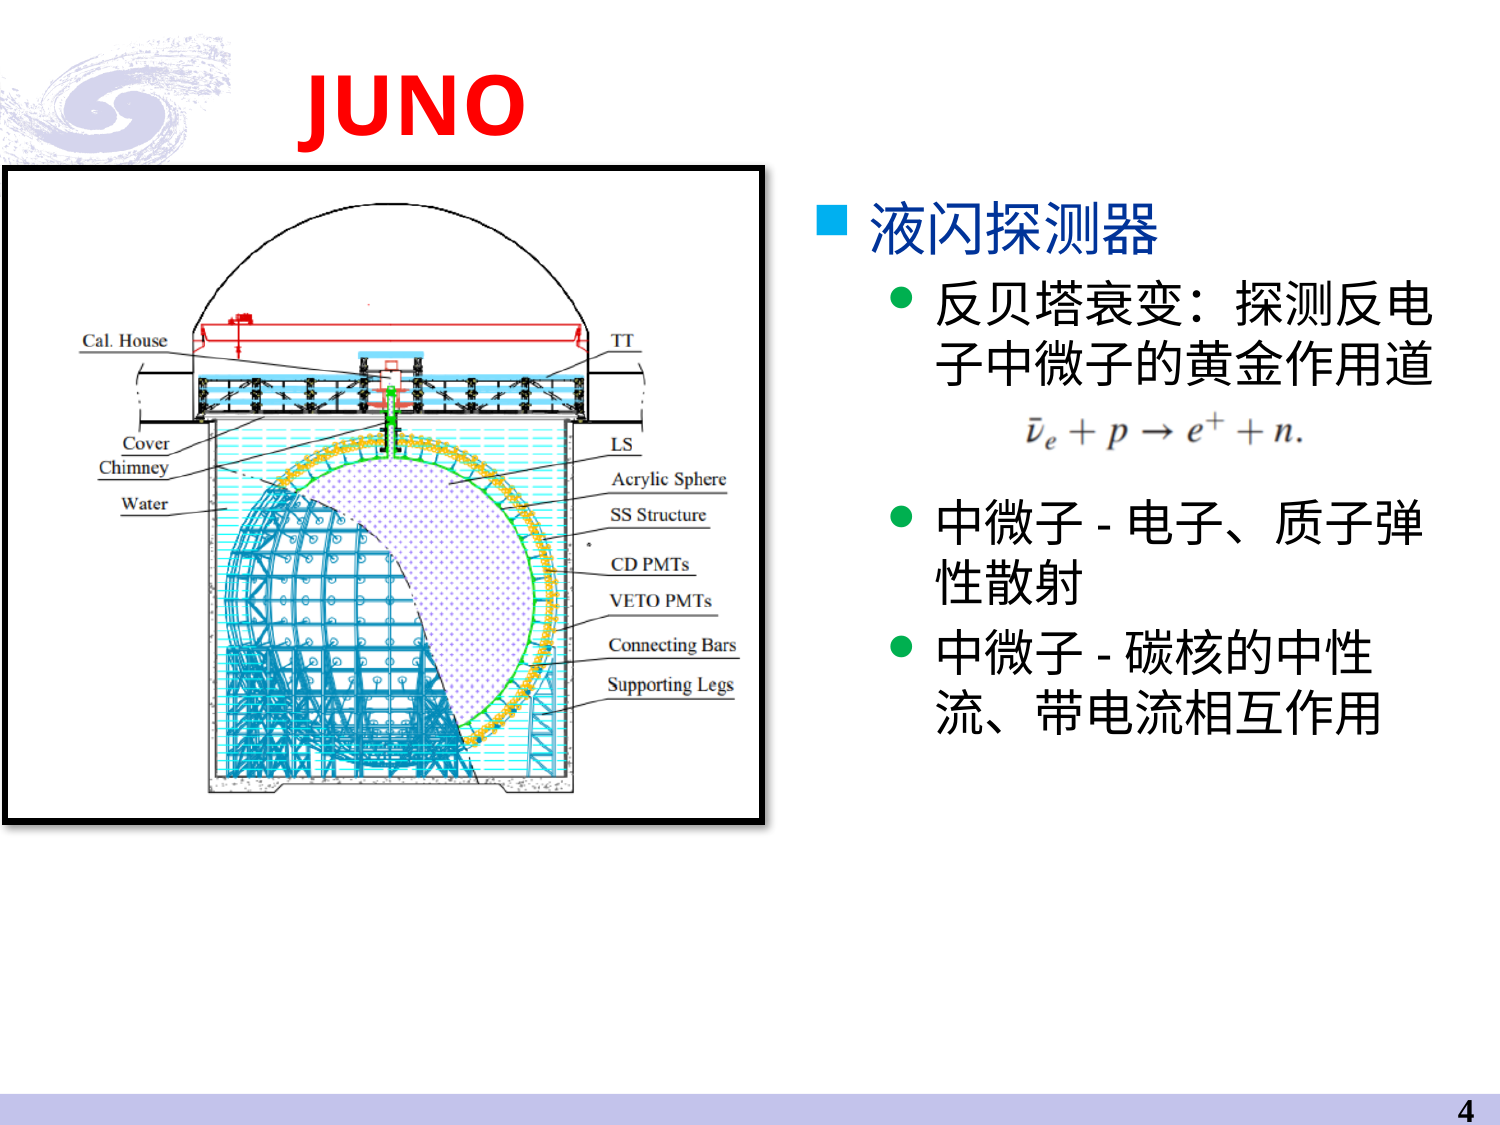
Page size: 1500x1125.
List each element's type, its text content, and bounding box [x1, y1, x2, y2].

picture [7, 170, 760, 819]
picture [0, 27, 231, 197]
text_box 4 [1424, 1082, 1500, 1125]
title JUNO [289, 8, 1353, 197]
list 液闪探测器 反贝塔衰变：探测反电子中微子的黄金作用道 中微子-电子、质子弹性散射 中微子-碳核的中性流、带电流相互作用 [796, 184, 1482, 928]
picture [997, 392, 1319, 464]
